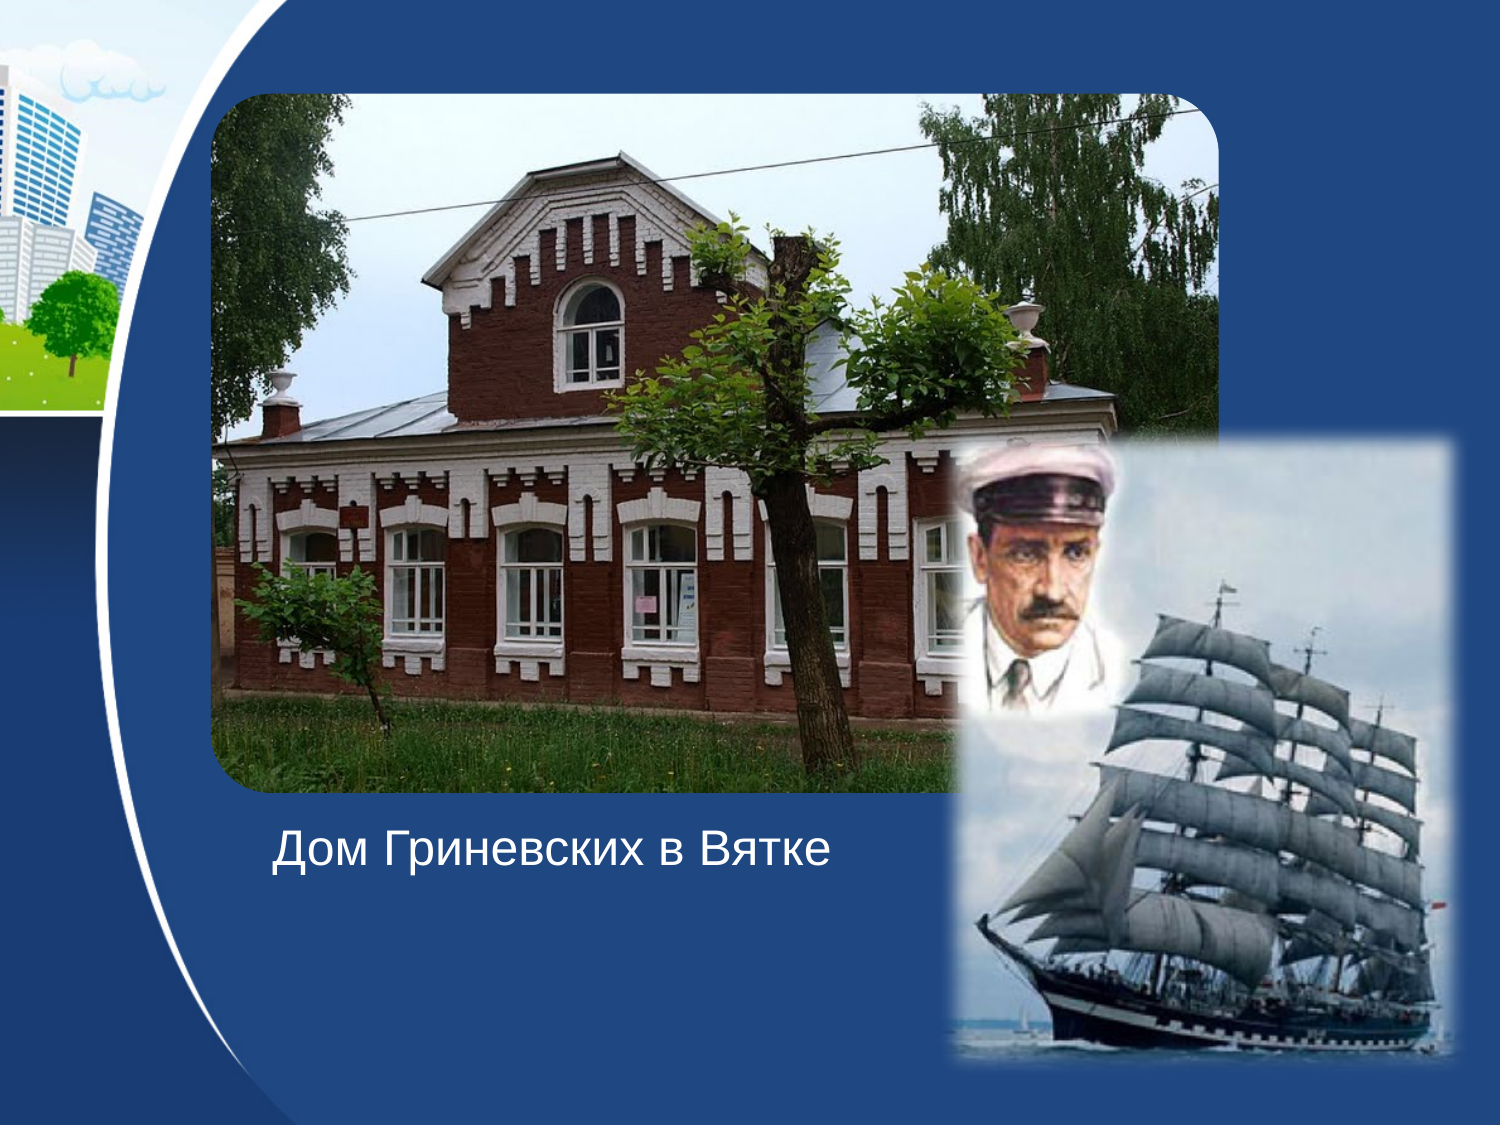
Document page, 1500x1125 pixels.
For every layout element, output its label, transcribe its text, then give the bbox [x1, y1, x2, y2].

picture [0, 0, 1500, 1125]
text_box Дом Гриневских в Вятке [257, 808, 926, 884]
